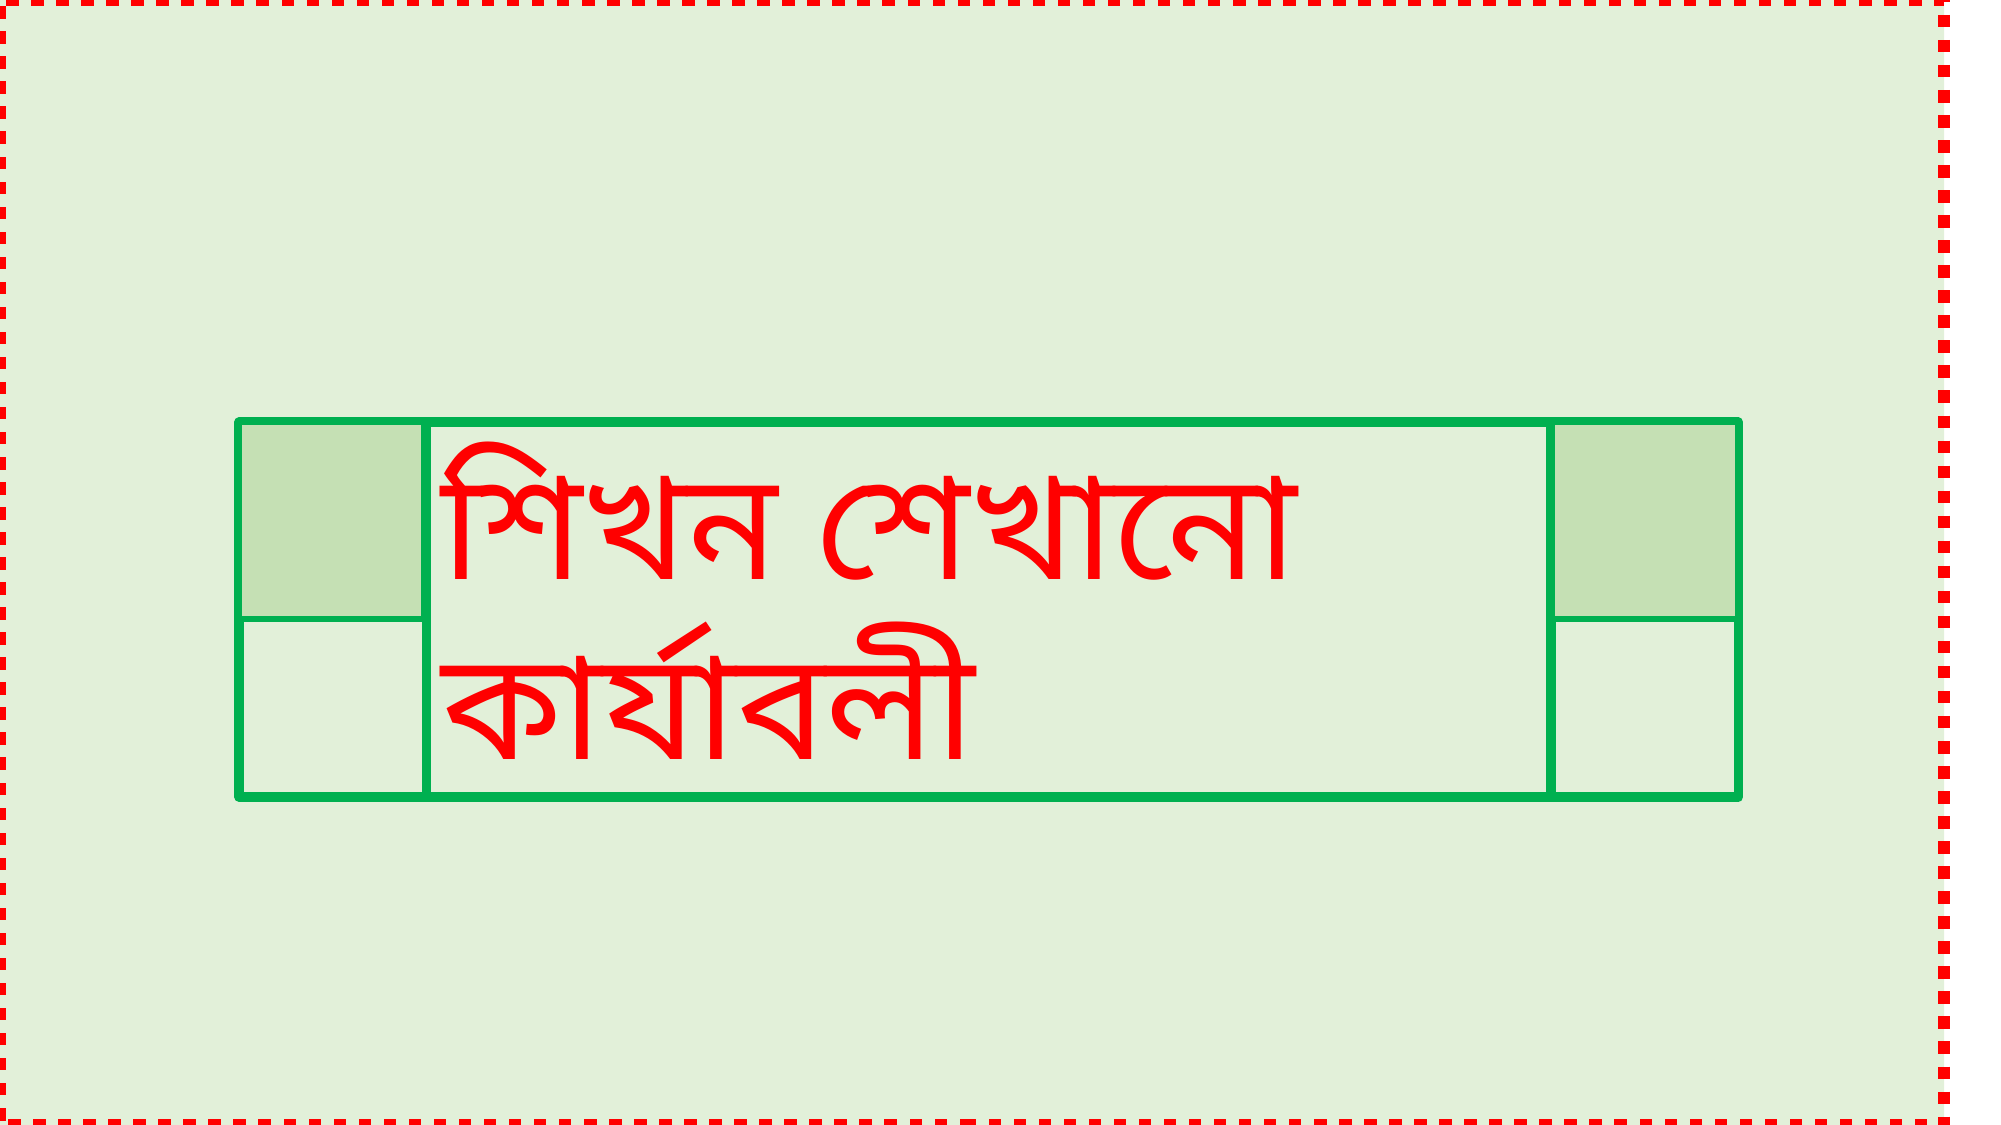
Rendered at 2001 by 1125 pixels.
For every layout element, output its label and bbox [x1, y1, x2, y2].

text_box [239, 422, 1739, 620]
text_box [0, 0, 1945, 1125]
